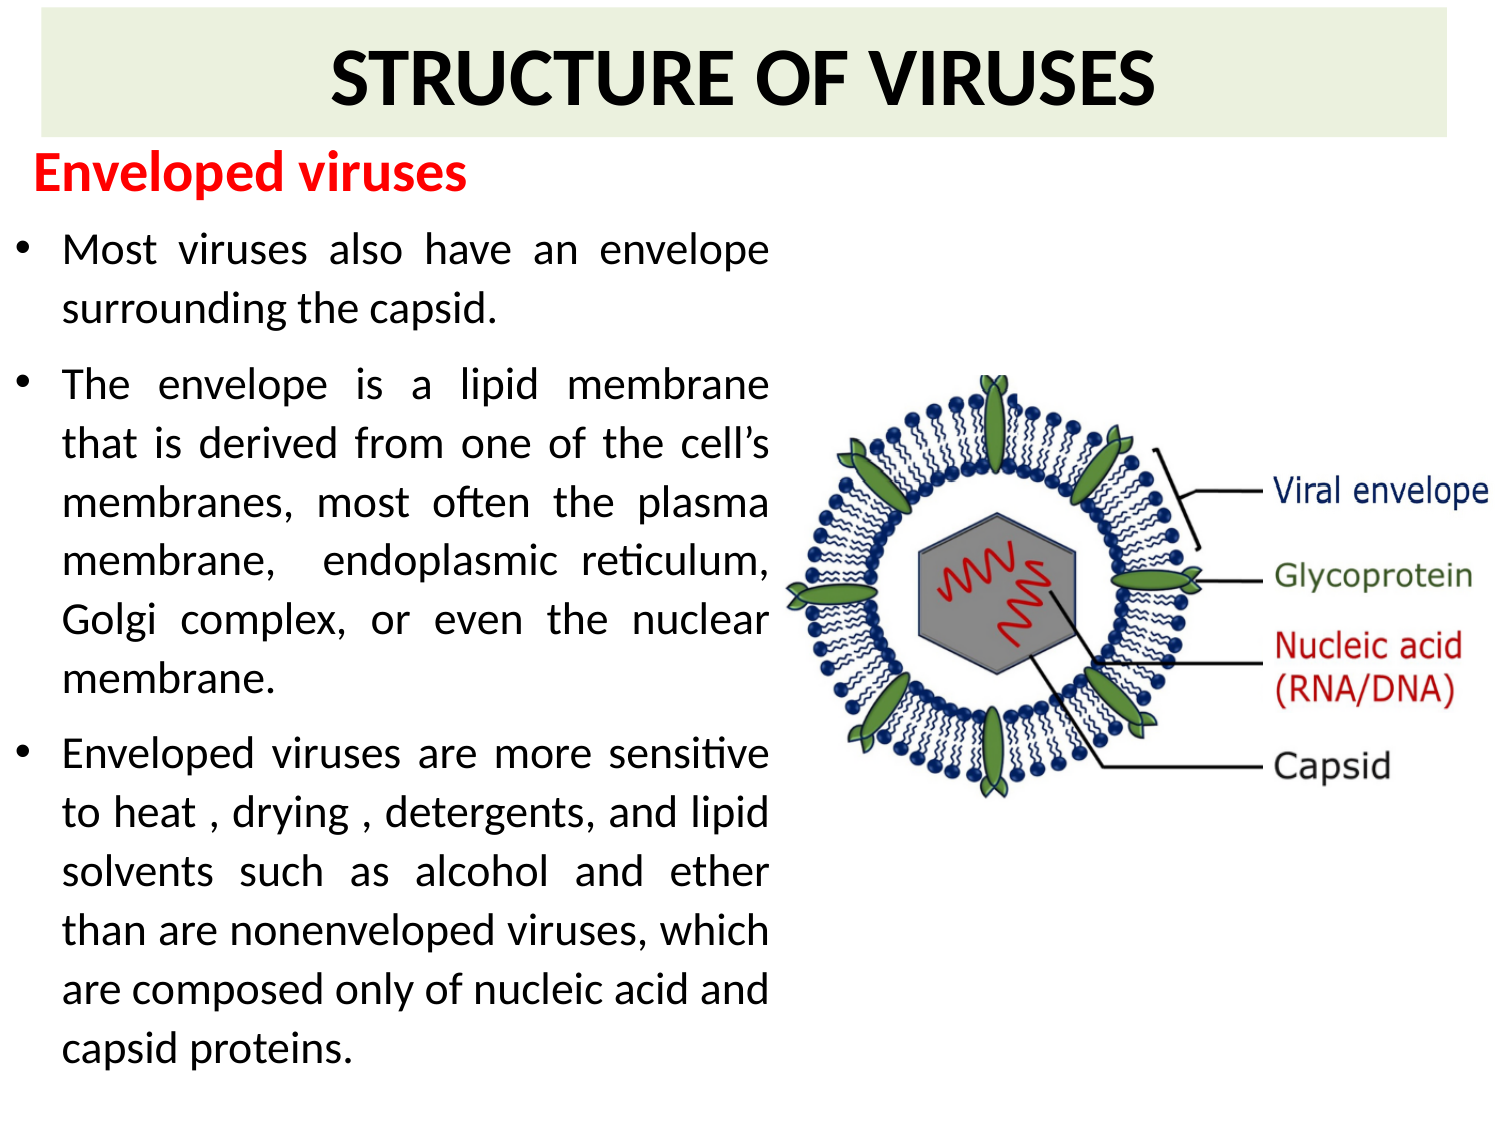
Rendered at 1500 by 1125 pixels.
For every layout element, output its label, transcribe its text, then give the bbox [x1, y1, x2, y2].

picture [1272, 740, 1398, 790]
picture [1271, 455, 1495, 524]
picture [1274, 626, 1474, 713]
text_box Most viruses also have an envelope surrounding the capsid. The envelope is a lipid membrane that is derived from one of the cell’s membranes, most often the plasma membrane, endoplasmic reticulum, Golgi complex, or even the nuclear membrane. Enveloped viruses are more sensitive to heat , drying , detergents, and lipid solvents such as alcohol and ether than are nonenveloped viruses, which are composed only of nucleic acid and capsid proteins. [0, 208, 786, 1080]
text_box Enveloped viruses [18, 125, 484, 208]
picture [1274, 550, 1474, 598]
picture [776, 373, 1263, 805]
title STRUCTURE OF VIRUSES [41, 7, 1447, 138]
